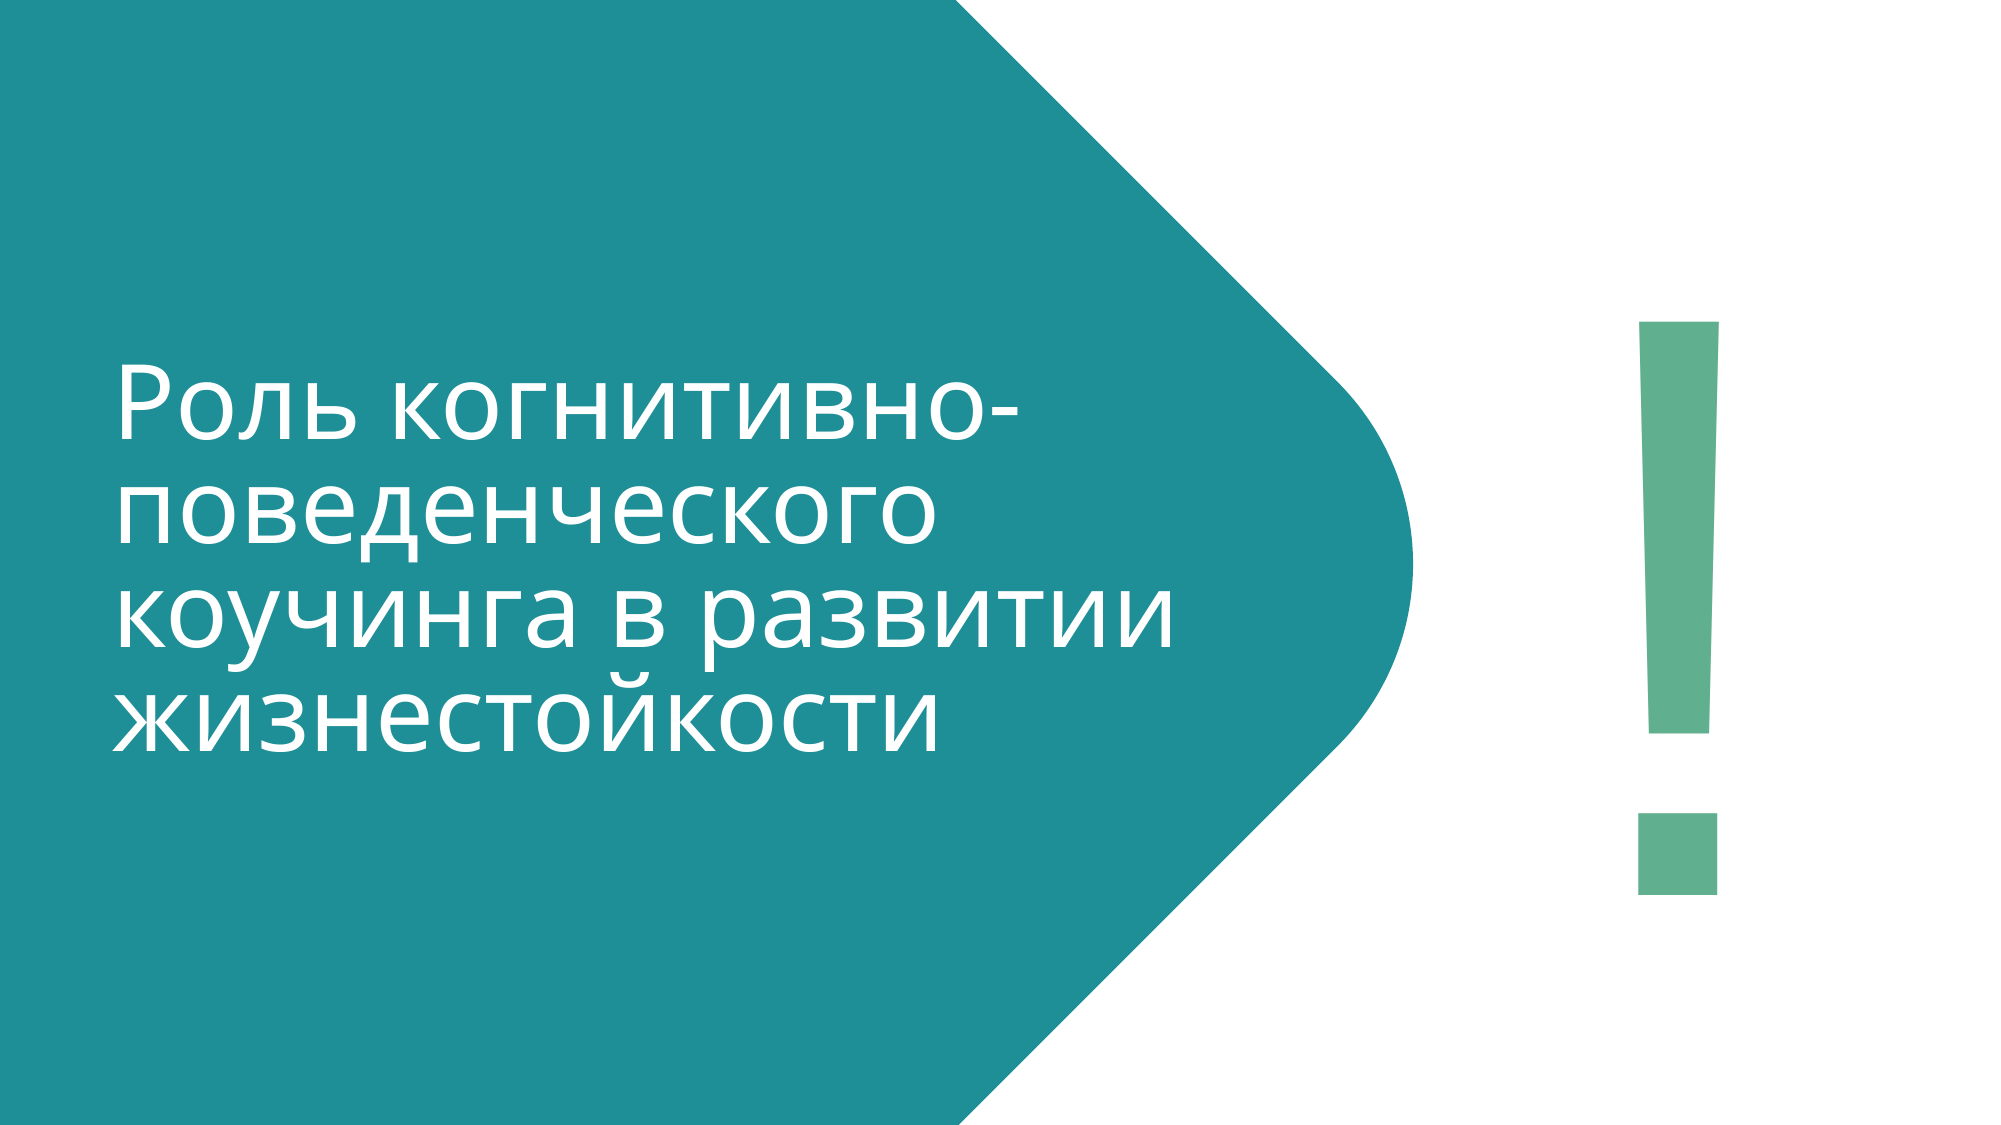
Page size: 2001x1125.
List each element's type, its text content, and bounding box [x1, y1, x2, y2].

text_box ! [1472, 54, 1887, 1070]
text_box [1368, 418, 1414, 710]
text_box [0, 0, 1304, 1125]
text_box Роль когнитивно-поведенческого коучинга в развитии жизнестойкости [97, 348, 1368, 780]
